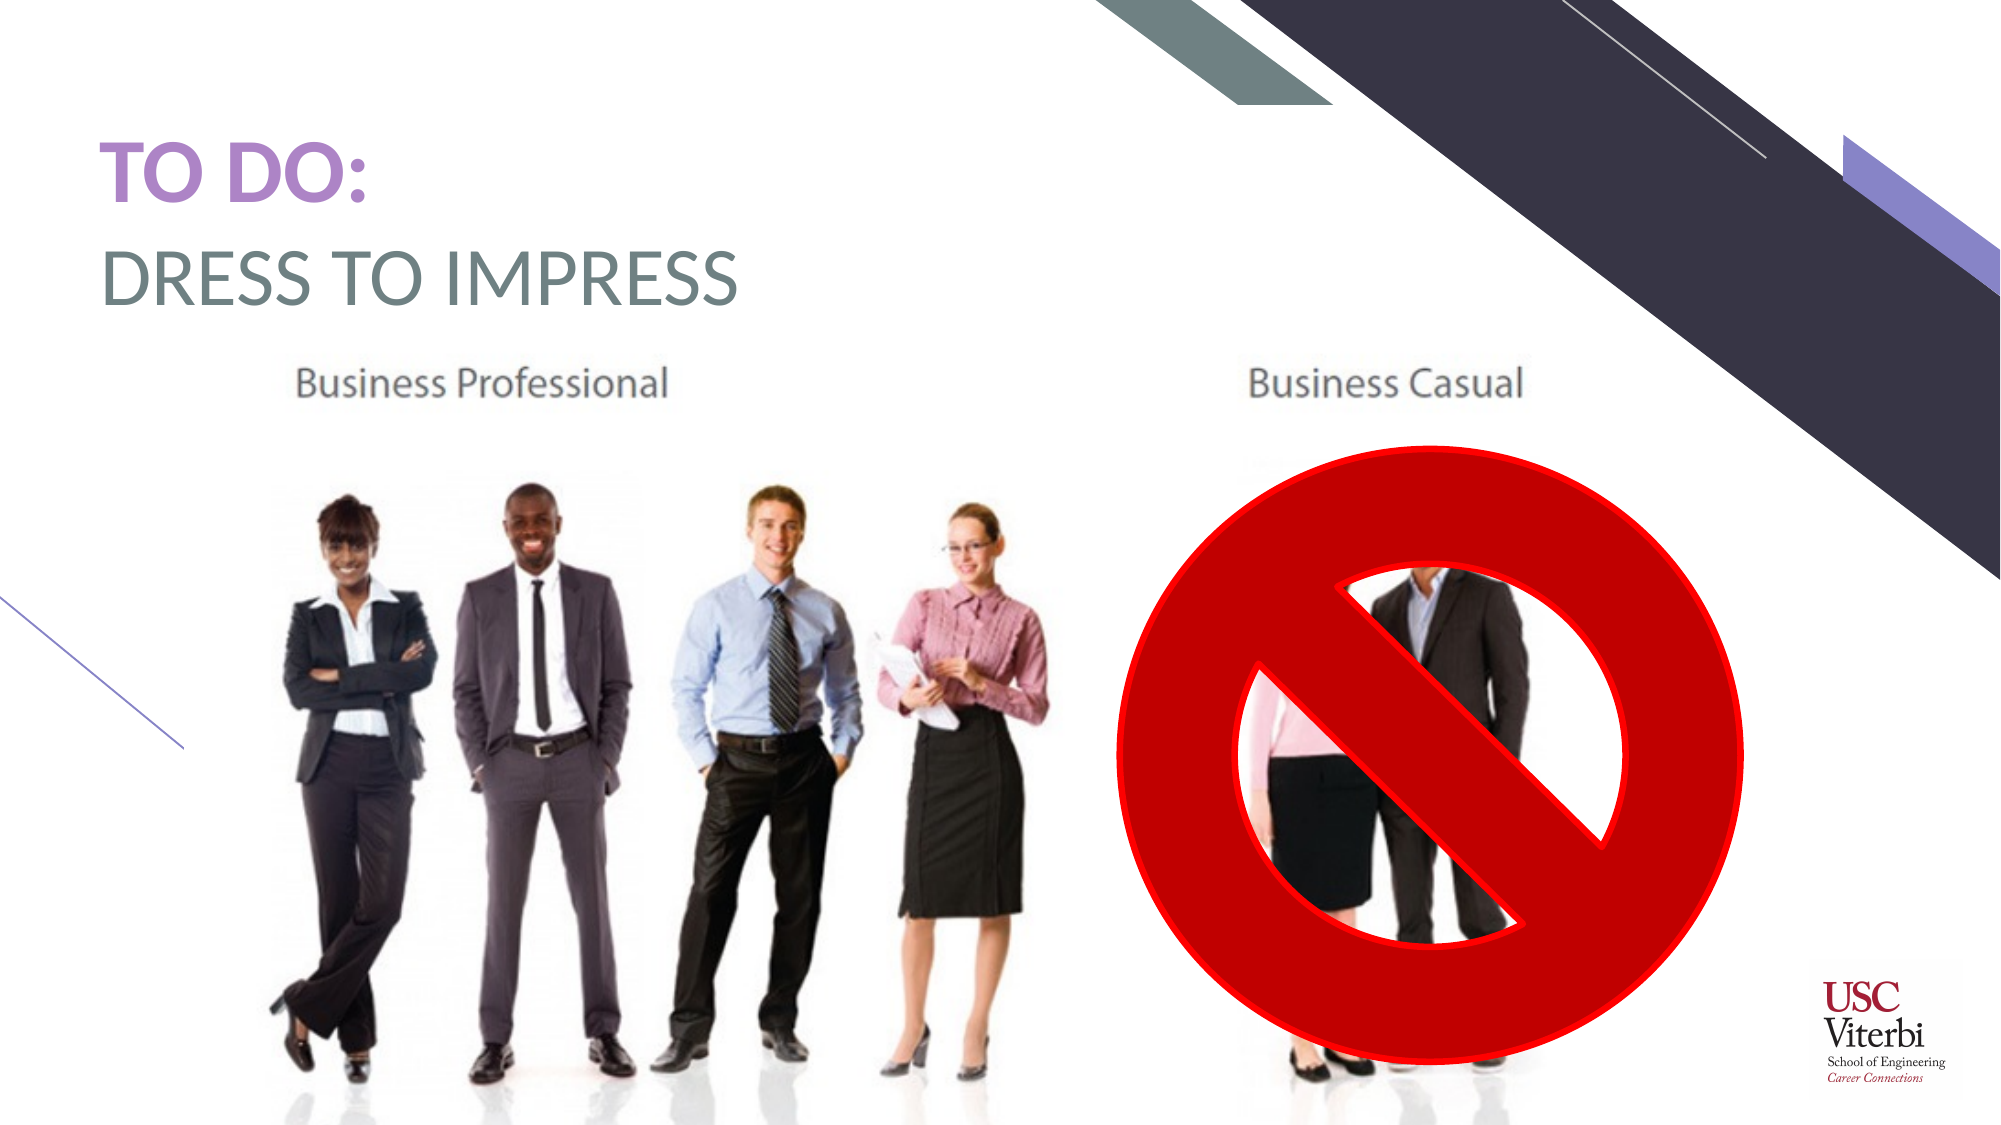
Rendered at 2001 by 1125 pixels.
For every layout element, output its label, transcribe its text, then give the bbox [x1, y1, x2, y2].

picture [1809, 959, 1963, 1100]
title TO DO: [85, 34, 1453, 223]
text_box [1632, 522, 1741, 989]
picture [183, 325, 1627, 1125]
text_box DRESS TO IMPRESS [85, 225, 1295, 326]
